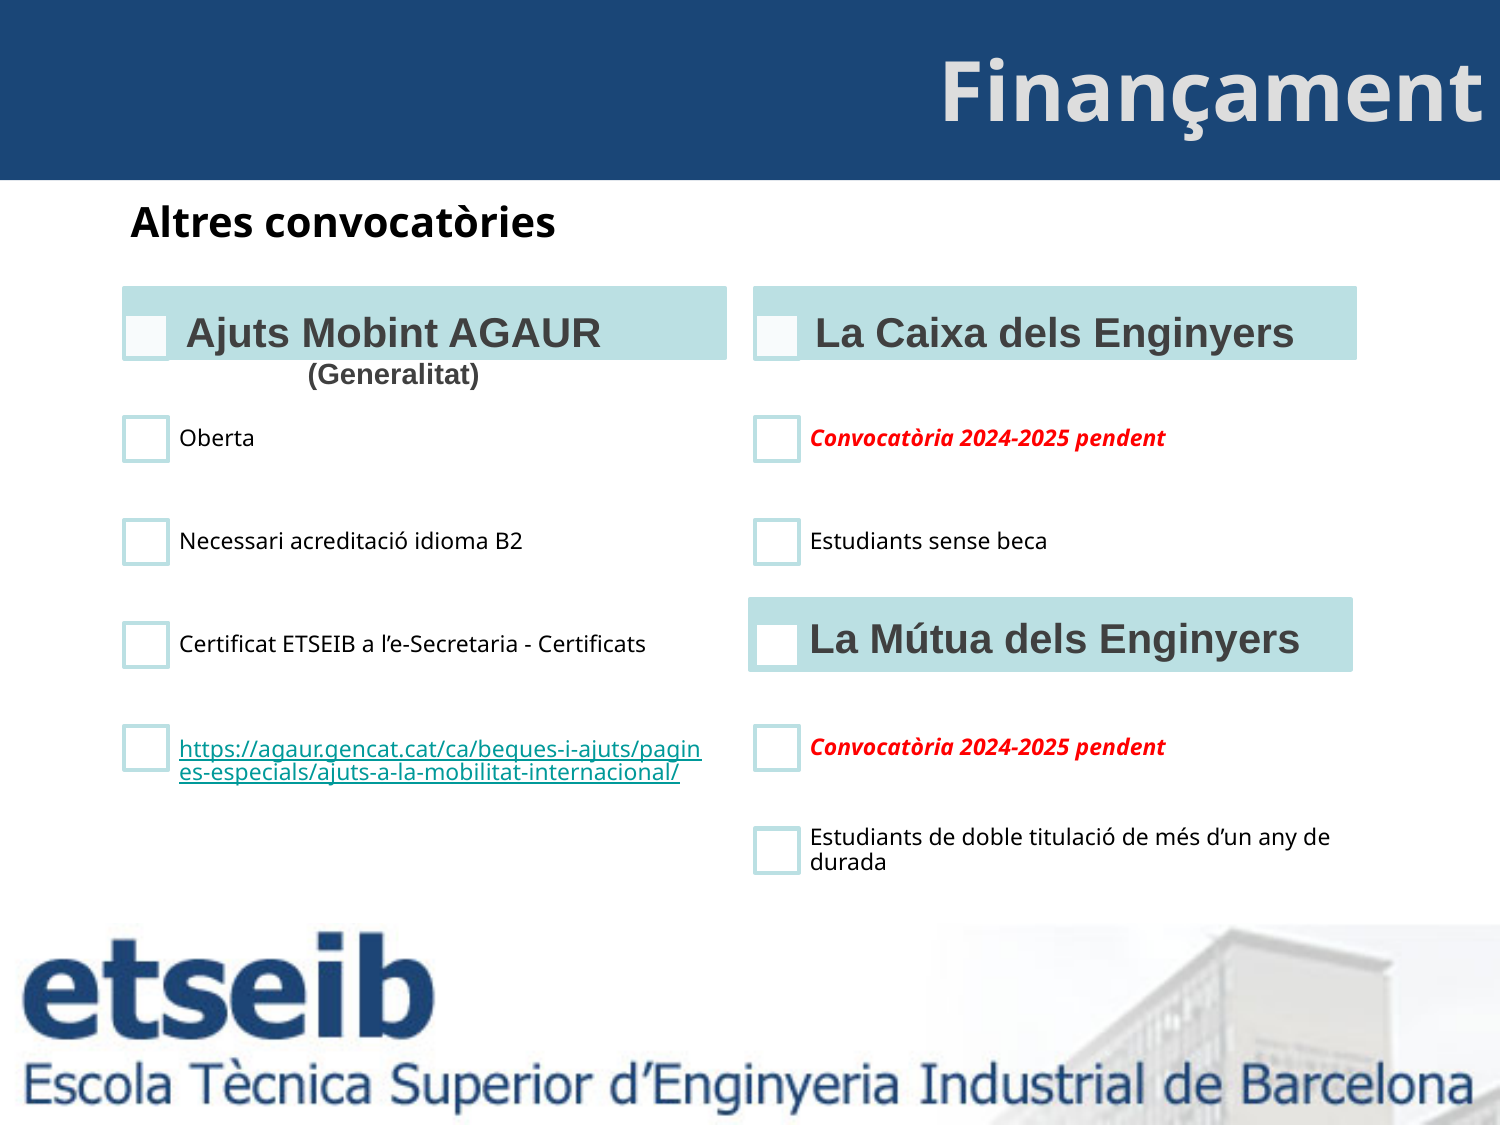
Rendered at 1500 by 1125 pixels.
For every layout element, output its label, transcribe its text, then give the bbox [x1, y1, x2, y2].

picture [0, 923, 1500, 1125]
title Finançament [0, 0, 1500, 178]
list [64, 160, 1416, 904]
